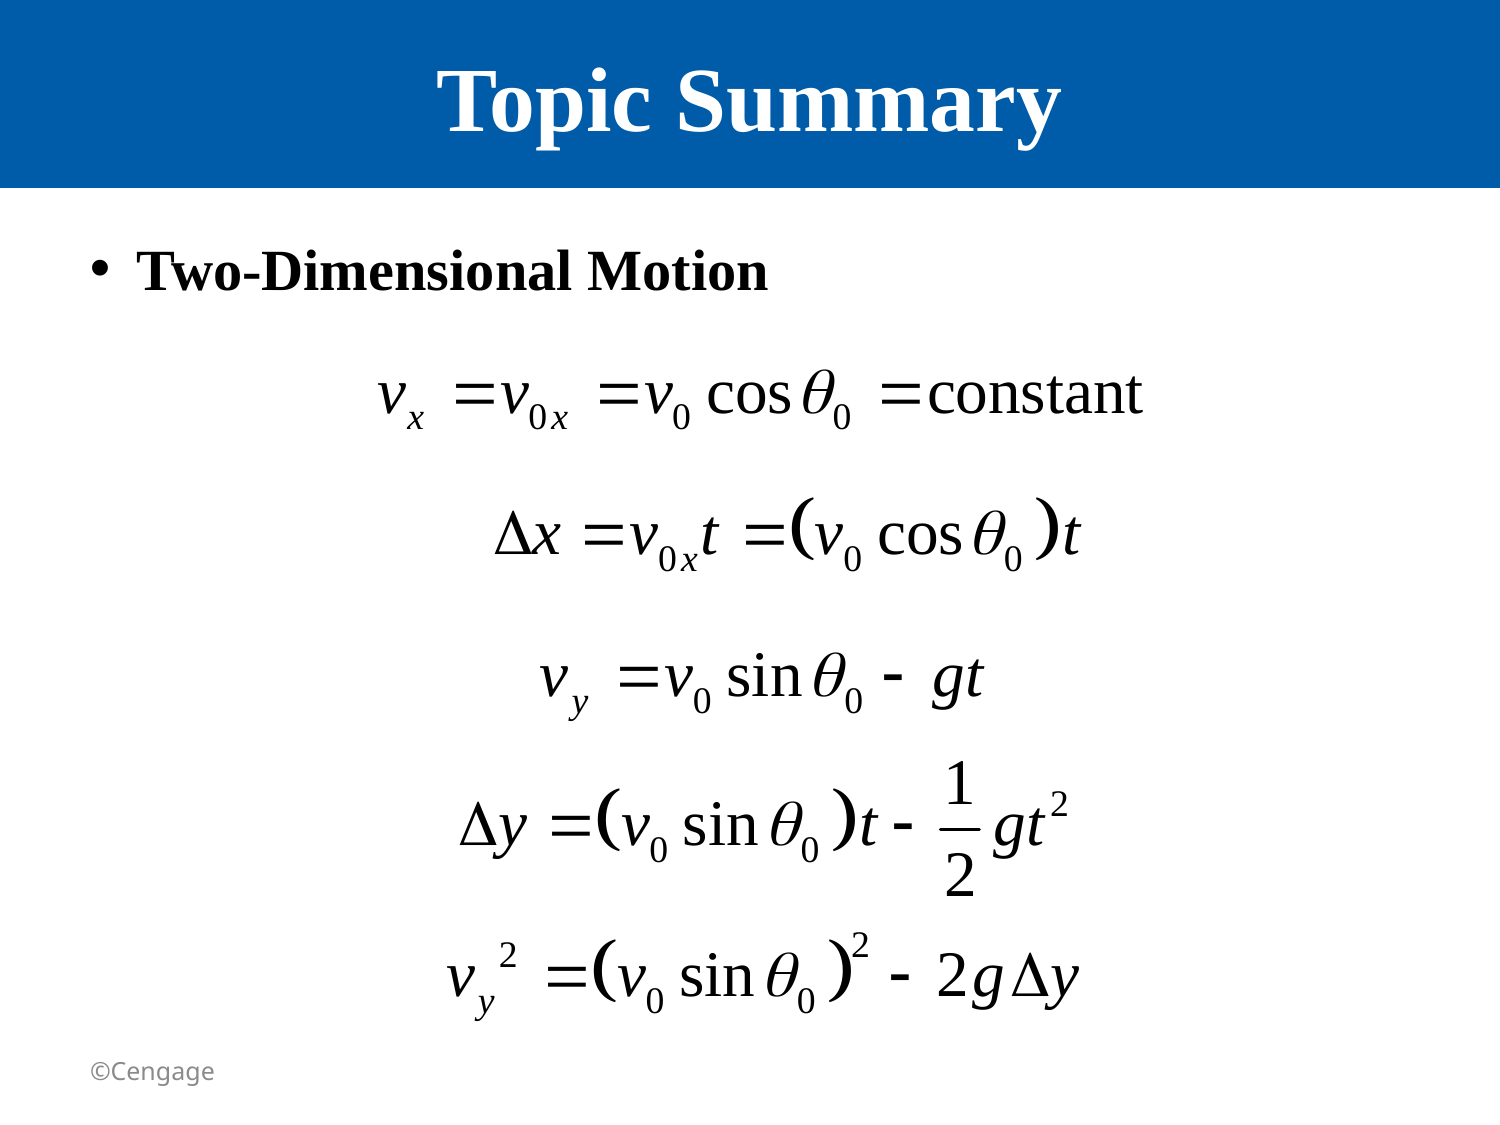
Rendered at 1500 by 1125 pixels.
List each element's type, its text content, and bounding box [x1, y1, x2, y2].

text_box Two-Dimensional Motion [75, 224, 1371, 310]
title Topic Summary [75, 1, 1425, 188]
picture [0, 0, 1500, 188]
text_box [366, 348, 1163, 446]
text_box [434, 630, 1095, 1041]
footer ©Cengage [75, 1042, 550, 1103]
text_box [480, 482, 1102, 594]
